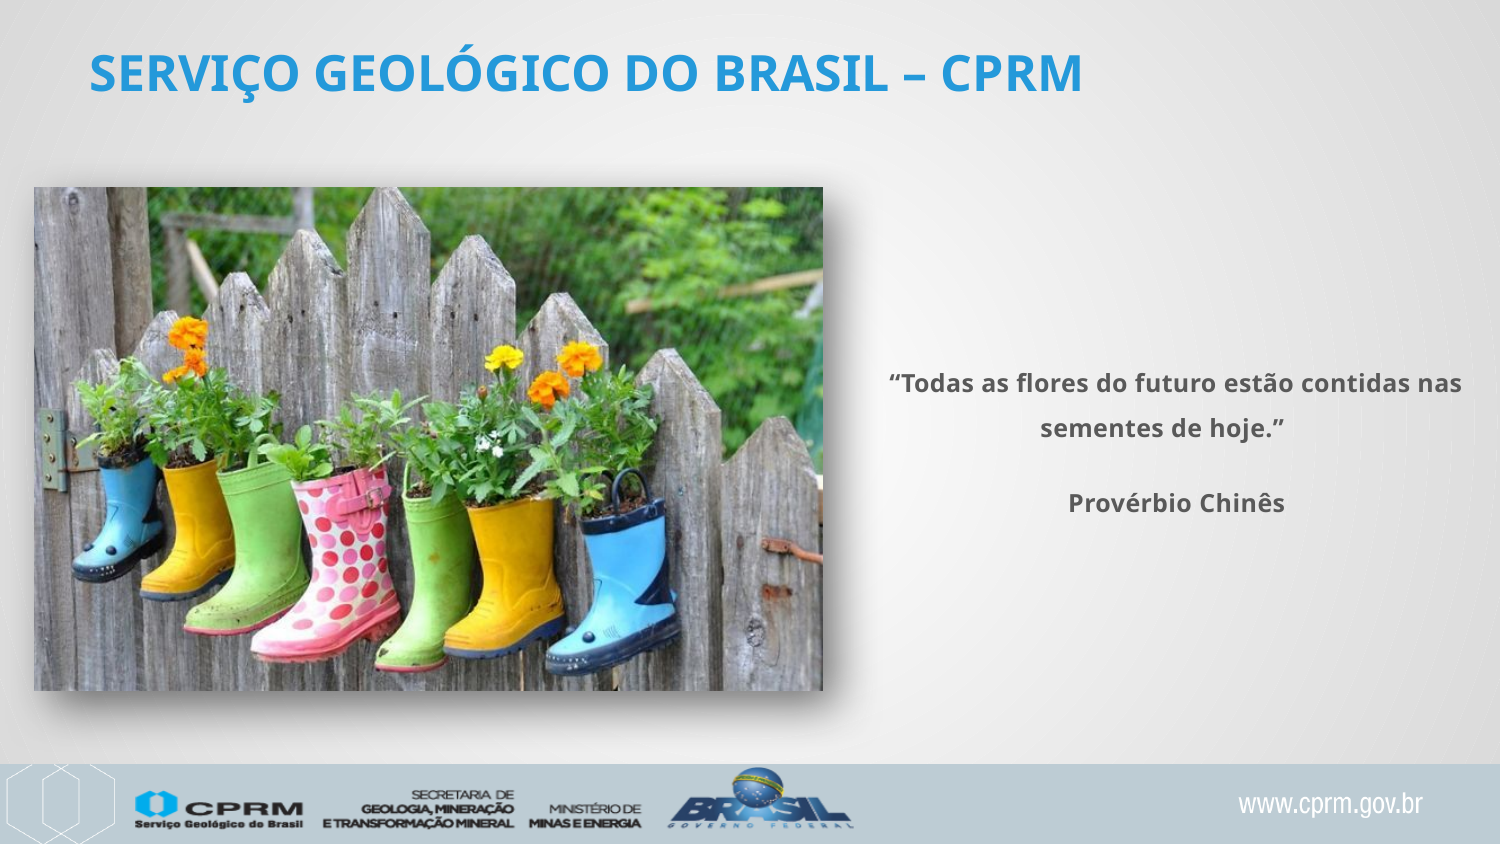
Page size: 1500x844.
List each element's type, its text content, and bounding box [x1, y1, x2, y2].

picture [34, 187, 823, 692]
text_box “Todas as flores do futuro estão contidas nas sementes de hoje.” Provérbio Chinês [870, 337, 1500, 541]
picture [125, 757, 863, 844]
